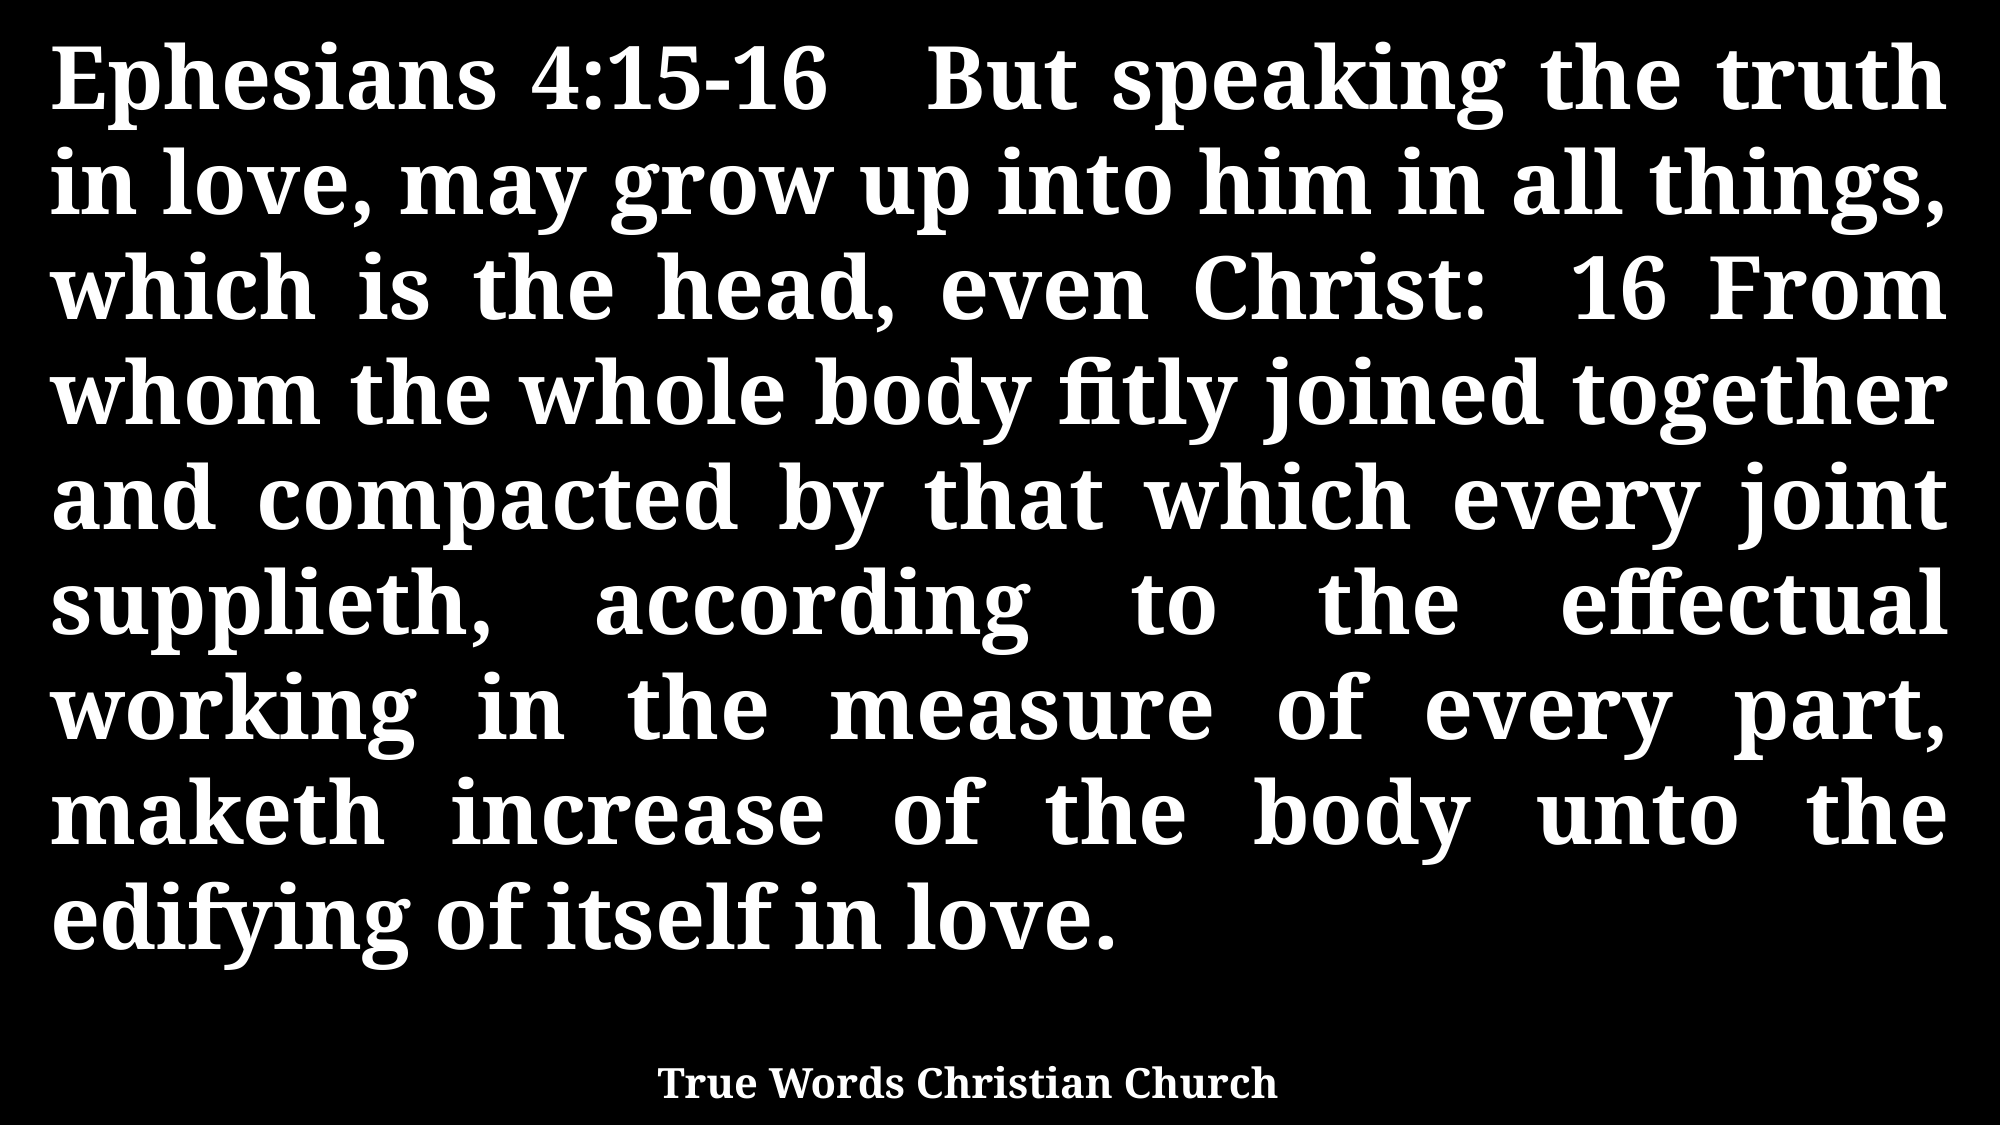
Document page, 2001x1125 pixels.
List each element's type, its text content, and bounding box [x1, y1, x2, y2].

text_box Ephesians 4:15-16 But speaking the truth in love, may grow up into him in all things, which is the head, even Christ: 16 From whom the whole body fitly joined together and compacted by that which every joint supplieth, according to the effectual working in the measure of every part, maketh increase of the body unto the edifying of itself in love. [35, 14, 1965, 974]
text_box True Words Christian Church [642, 1049, 1294, 1114]
